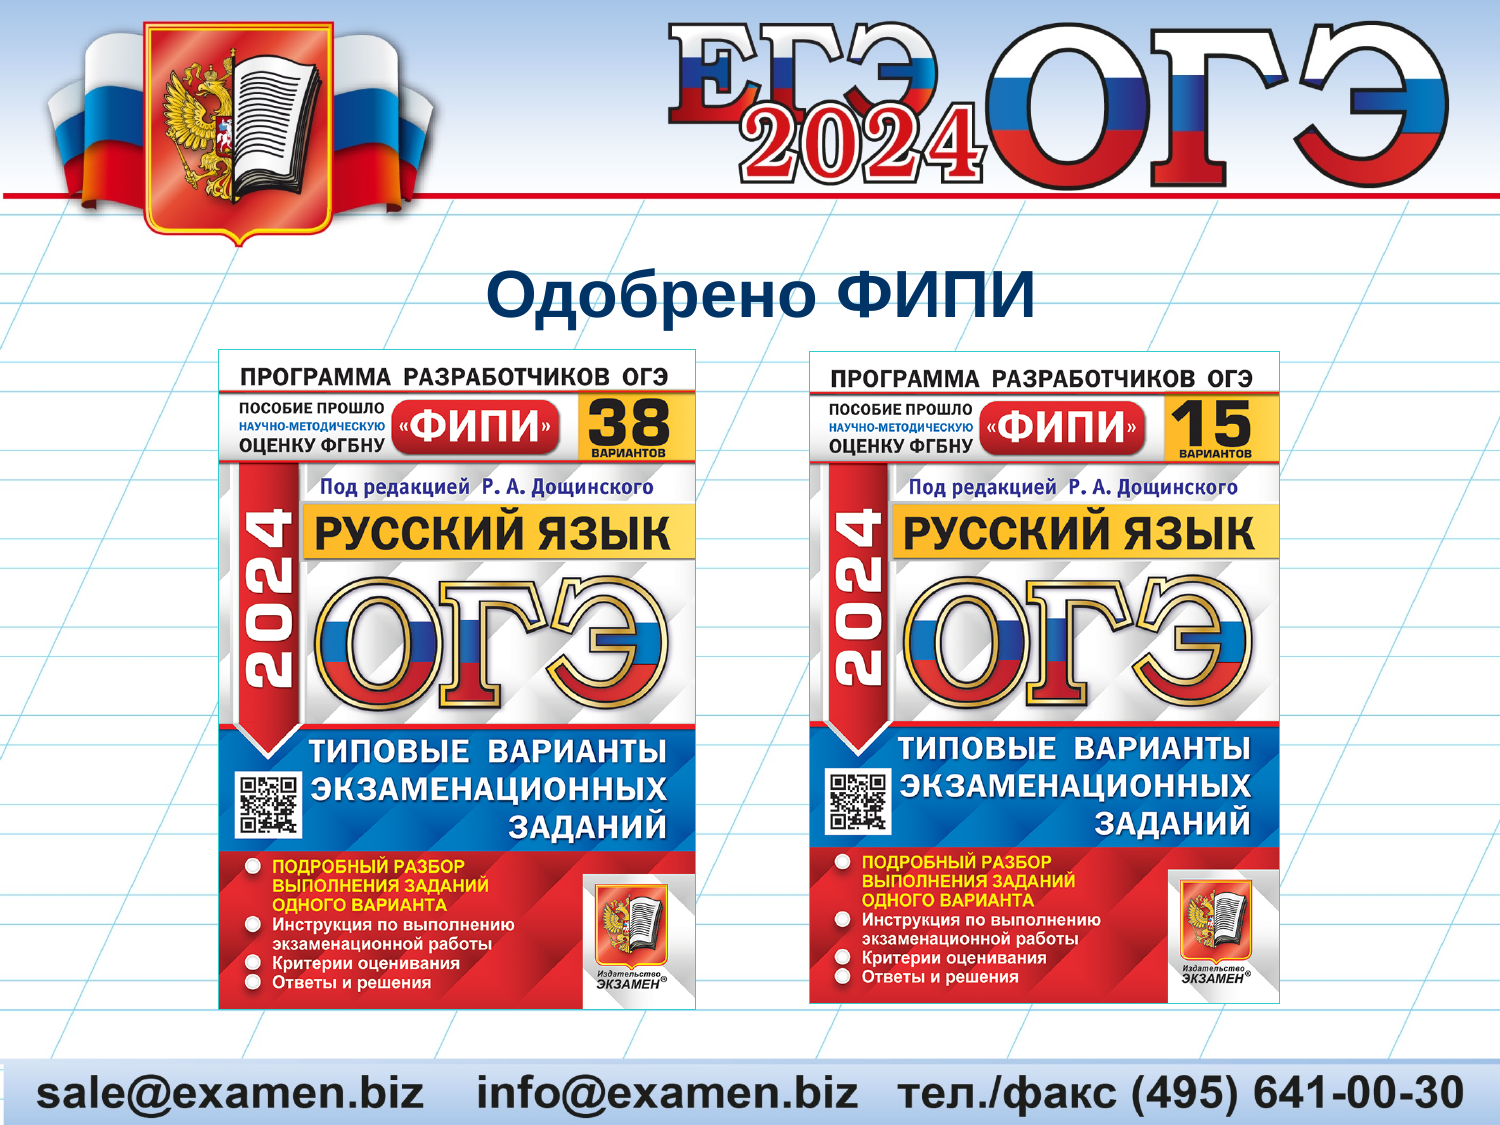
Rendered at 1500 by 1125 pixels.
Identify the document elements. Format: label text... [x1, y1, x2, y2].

title Одобрено ФИПИ [52, 266, 1471, 339]
picture [0, 0, 1500, 1125]
